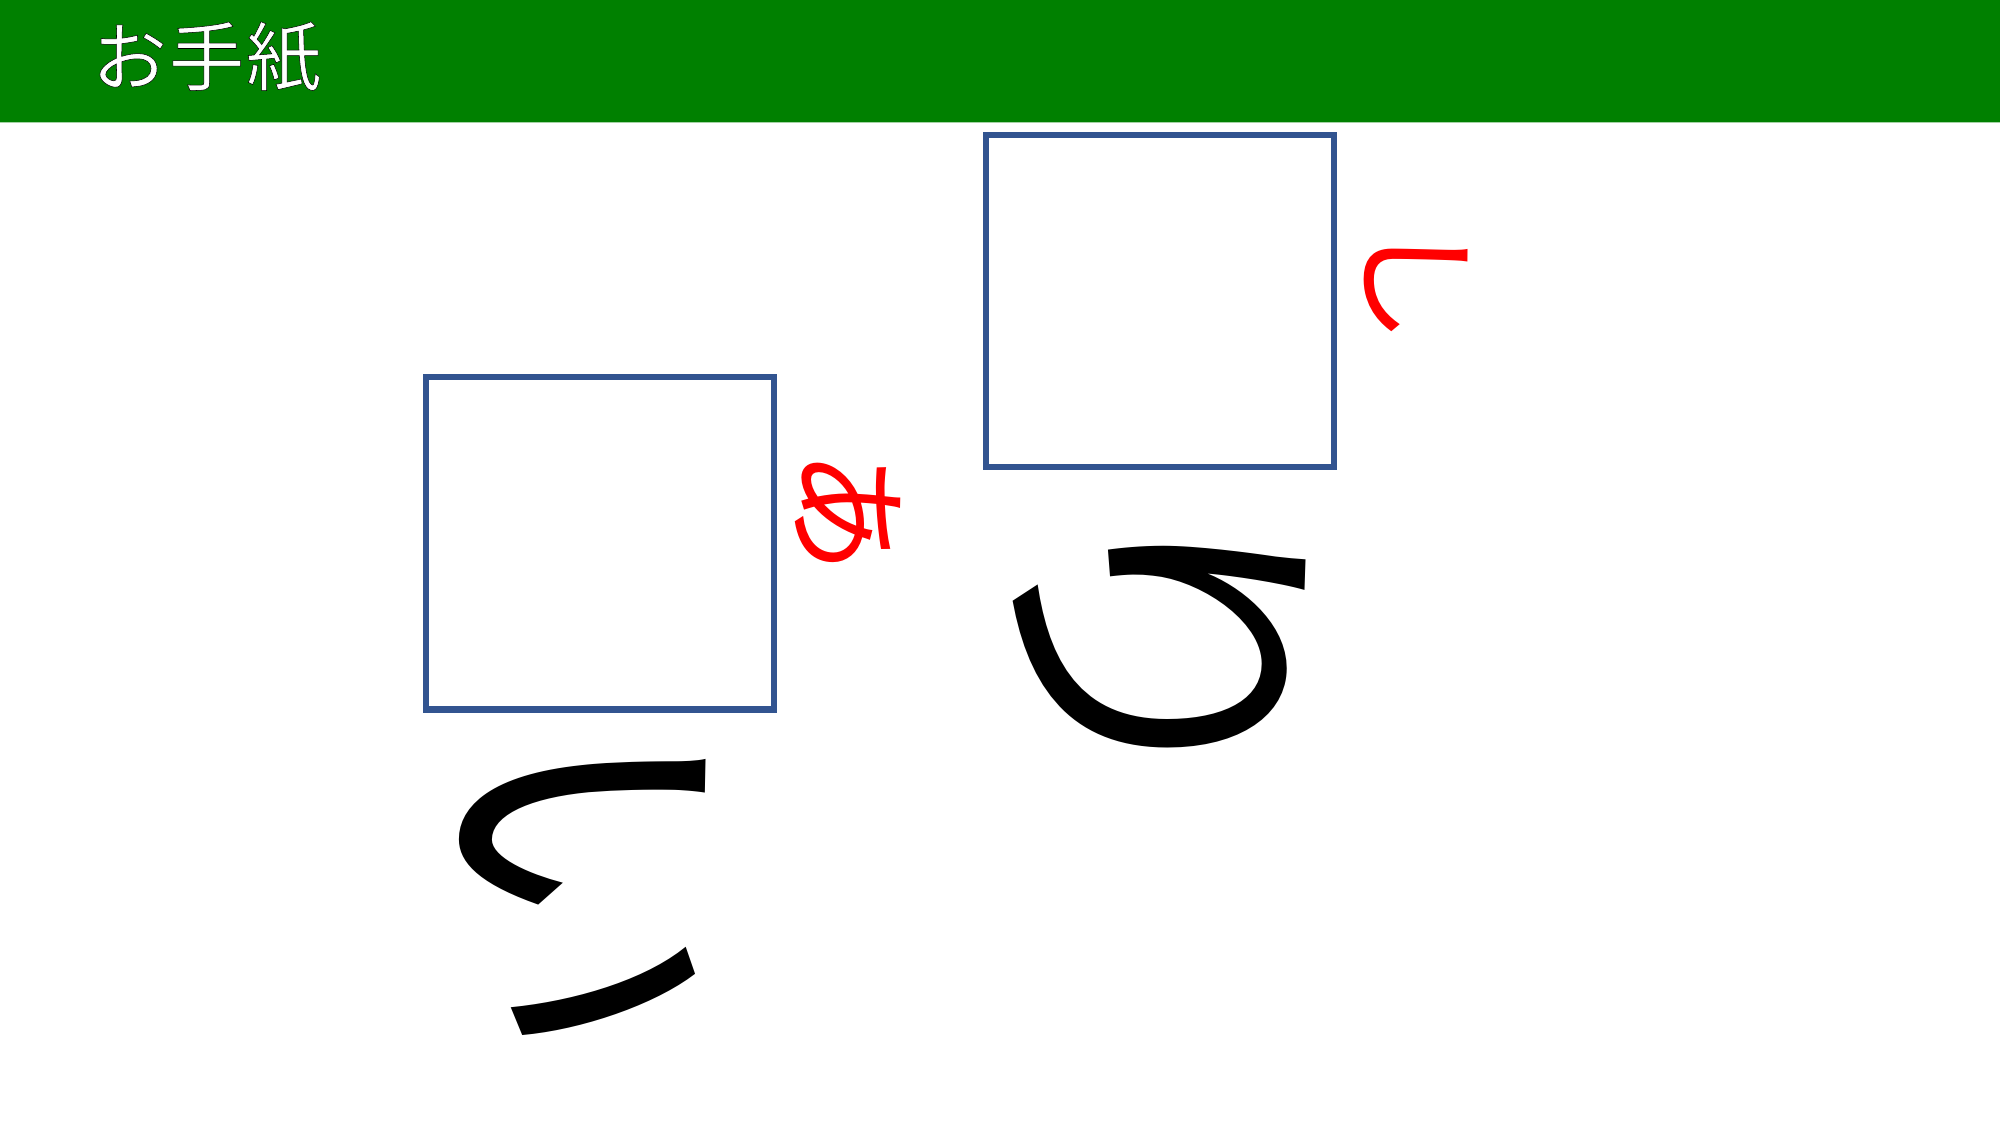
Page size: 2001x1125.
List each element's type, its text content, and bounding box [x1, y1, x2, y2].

text_box あ [818, 434, 934, 577]
text_box [425, 376, 775, 710]
slide_number 6 [1712, 0, 2000, 123]
text_box [985, 134, 1335, 468]
text_box し [1335, 204, 1503, 346]
text_box 合い [366, 352, 818, 1125]
title お手紙 [0, 0, 1712, 123]
text_box 知り [934, 110, 1387, 882]
